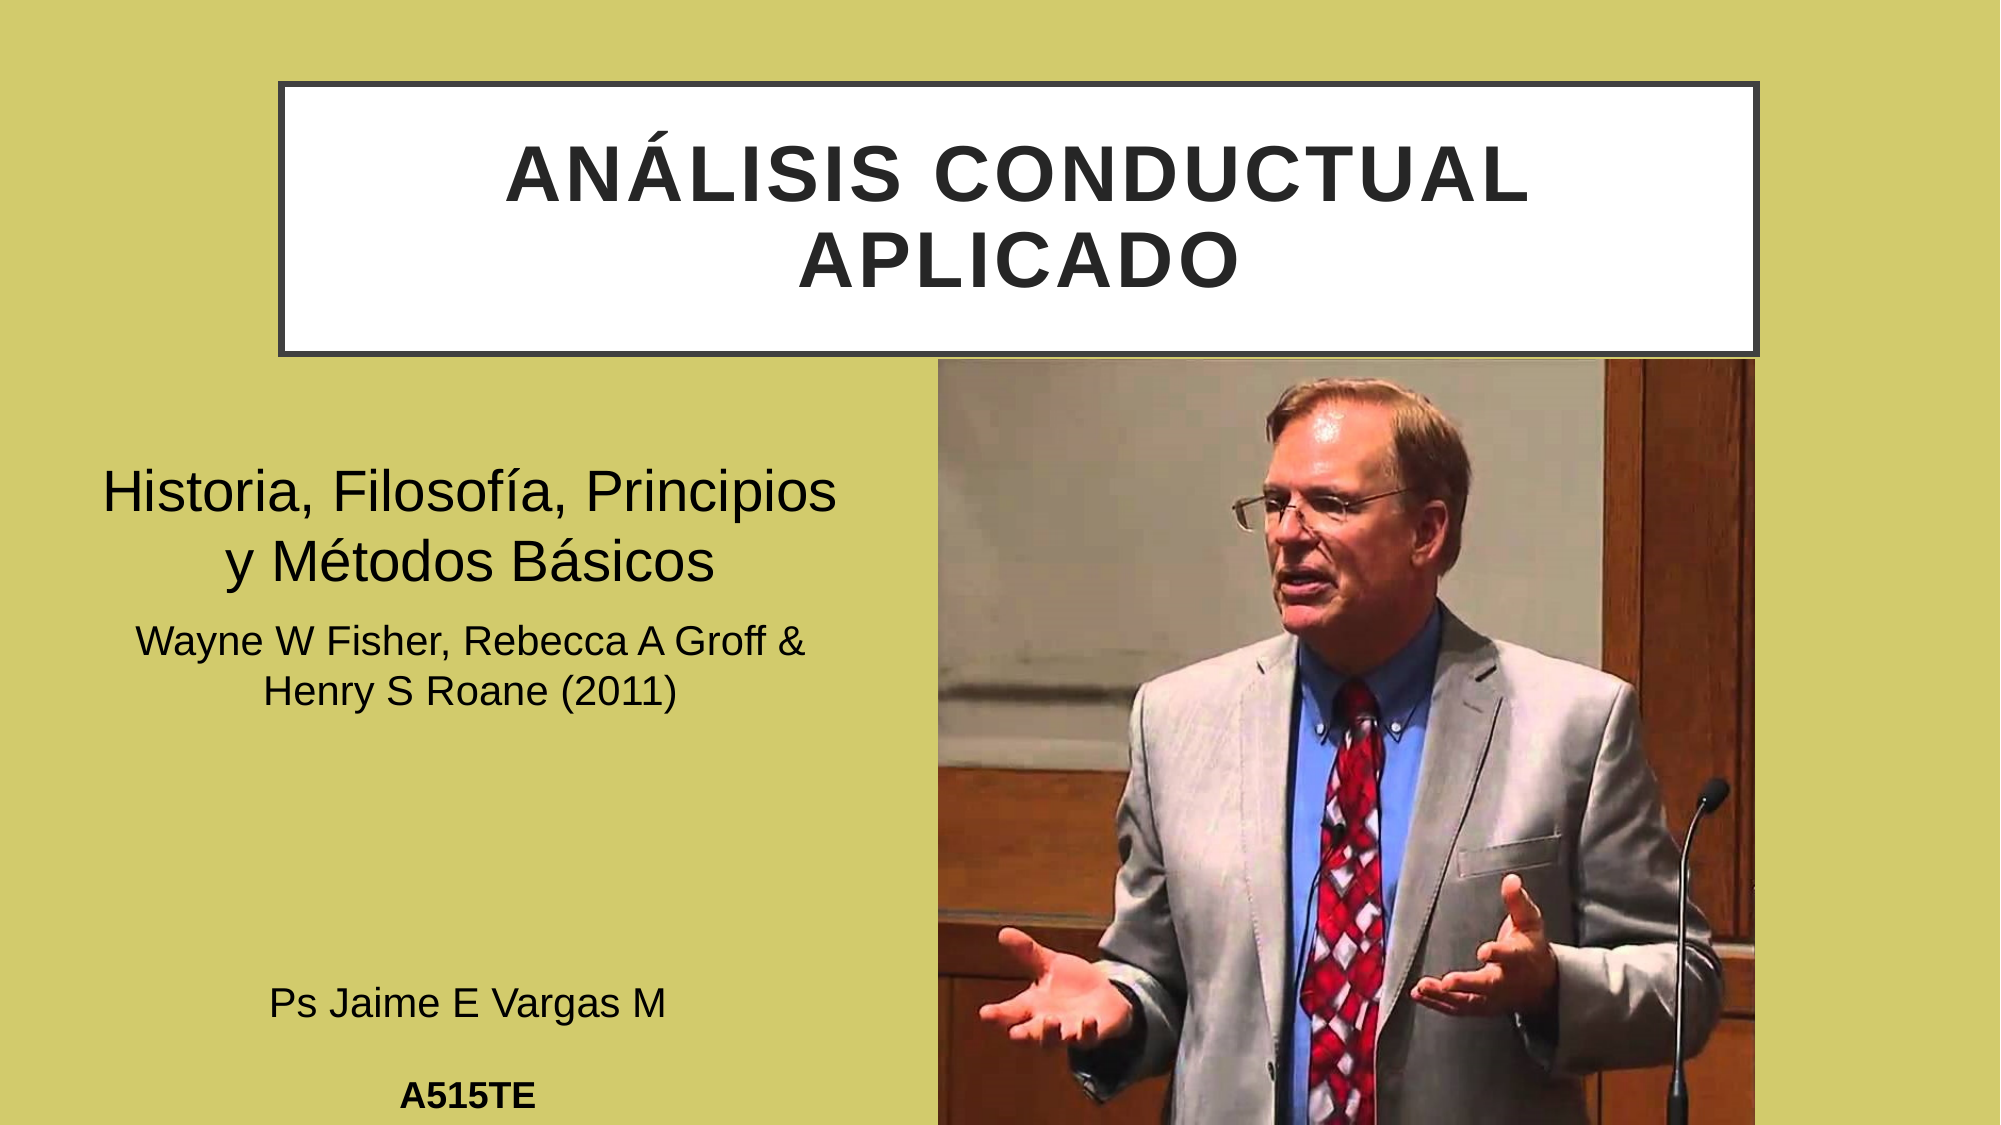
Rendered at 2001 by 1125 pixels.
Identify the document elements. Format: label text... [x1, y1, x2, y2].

subtitle Historia, Filosofía, Principios y Métodos Básicos Wayne W Fisher, Rebecca A Groff & Henry S Roane (2011) [69, 445, 872, 763]
title ANÁLISIS CONDUCTUAL APLICADO [278, 81, 1760, 357]
picture [938, 359, 1755, 1125]
text_box Ps Jaime E Vargas M A515TE [230, 968, 706, 1124]
